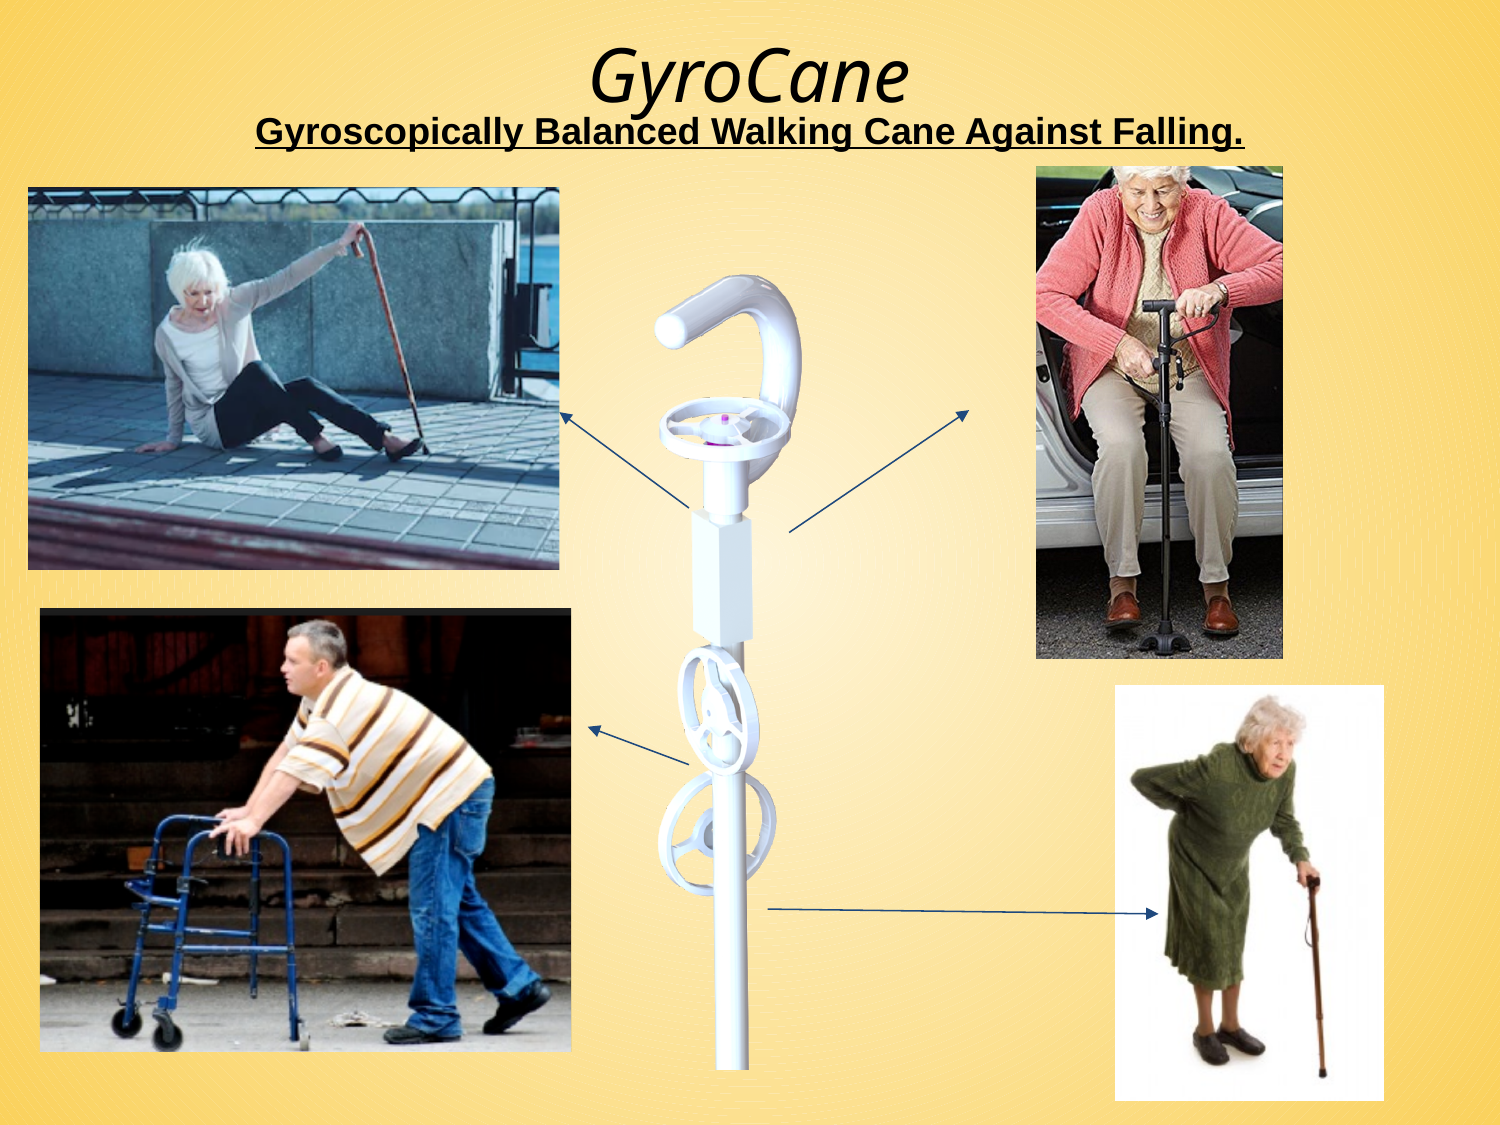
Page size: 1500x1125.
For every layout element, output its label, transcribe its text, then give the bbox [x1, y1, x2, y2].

title Gyroscopically Balanced Walking Cane Against Falling. [75, 81, 503, 186]
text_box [788, 409, 970, 533]
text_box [587, 726, 690, 765]
picture [1035, 165, 1283, 659]
text_box GyroCane [503, 0, 996, 313]
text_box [563, 411, 690, 509]
picture [631, 153, 901, 1070]
picture [27, 187, 560, 570]
picture [39, 607, 572, 1052]
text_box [767, 908, 1159, 915]
picture [1115, 685, 1385, 1101]
title Gyroscopically Balanced Walking Cane Against Falling. [996, 81, 1425, 269]
